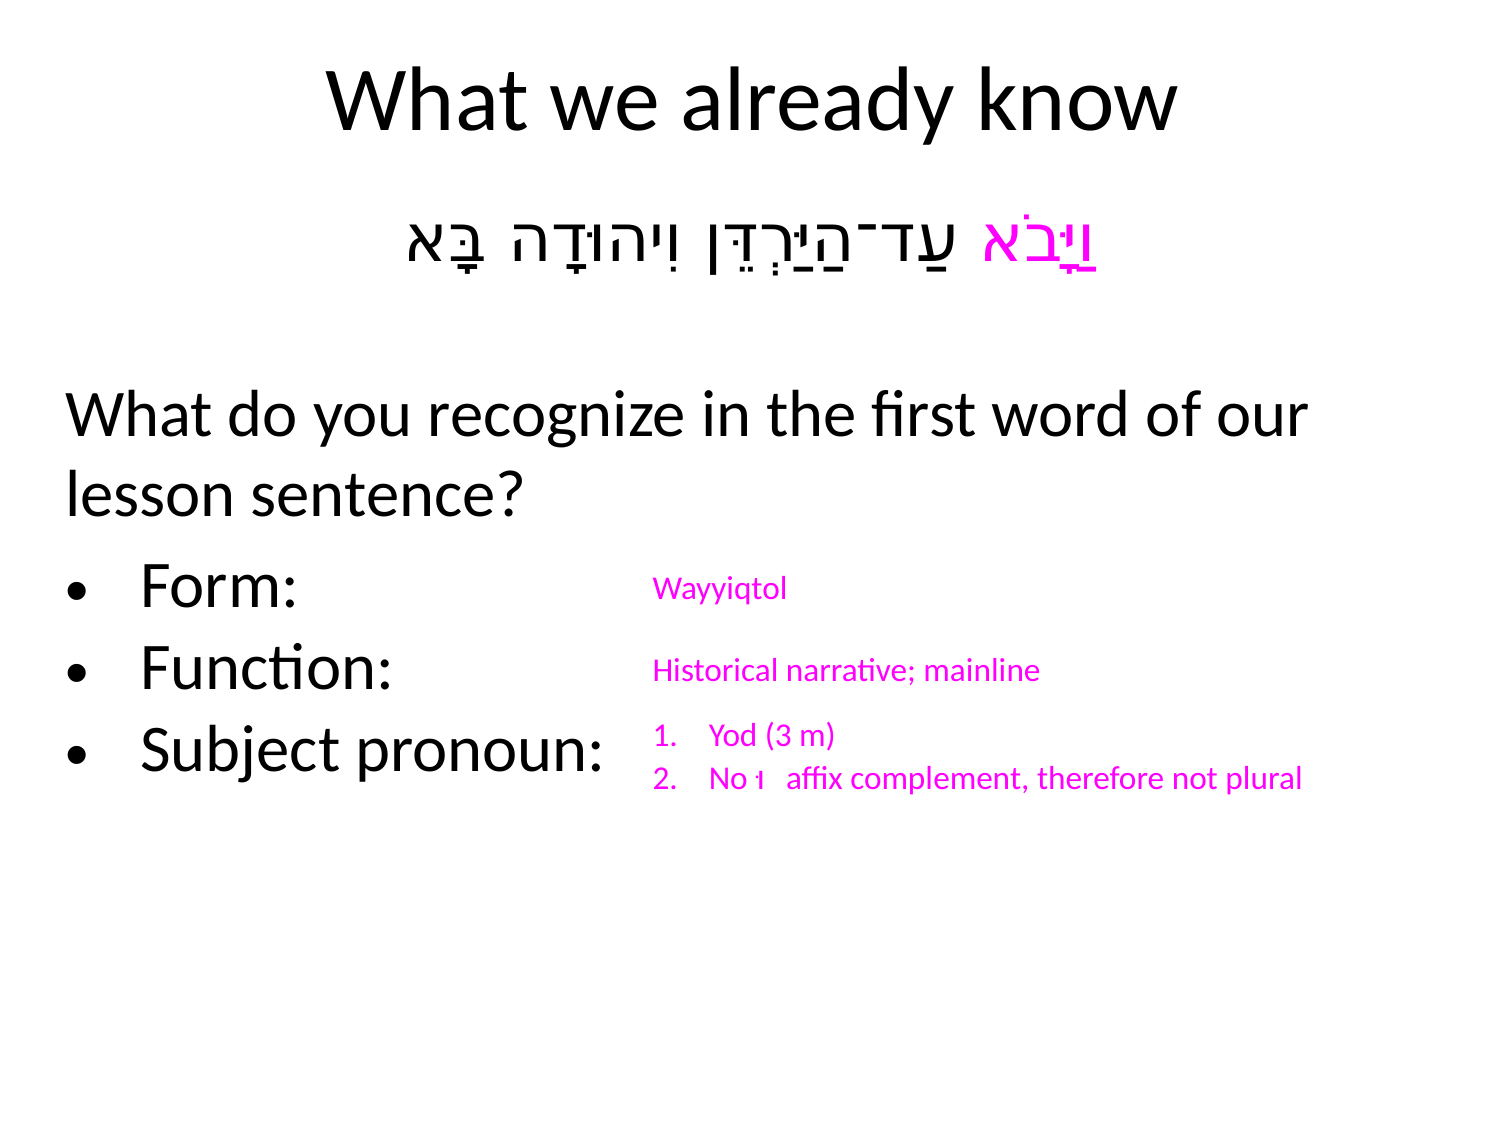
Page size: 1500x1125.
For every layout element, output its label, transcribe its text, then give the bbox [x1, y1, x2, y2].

title What we already know [78, 0, 1429, 187]
table_cell Function: [50, 632, 638, 714]
text_box וַיָּבֹא עַד־הַיַּרְדֵּן וִיהוּדָה בָּא [0, 187, 1500, 324]
table_cell Historical narrative; mainline [638, 632, 1356, 714]
table_cell Yod (3 m) No וּ affix complement, therefore not plural [638, 714, 1356, 807]
table_header Form: [50, 550, 638, 632]
list What do you recognize in the first word of our lesson sentence? [50, 362, 1450, 563]
table_header Wayyiqtol [638, 550, 1356, 632]
table_cell Subject pronoun: [50, 714, 638, 807]
